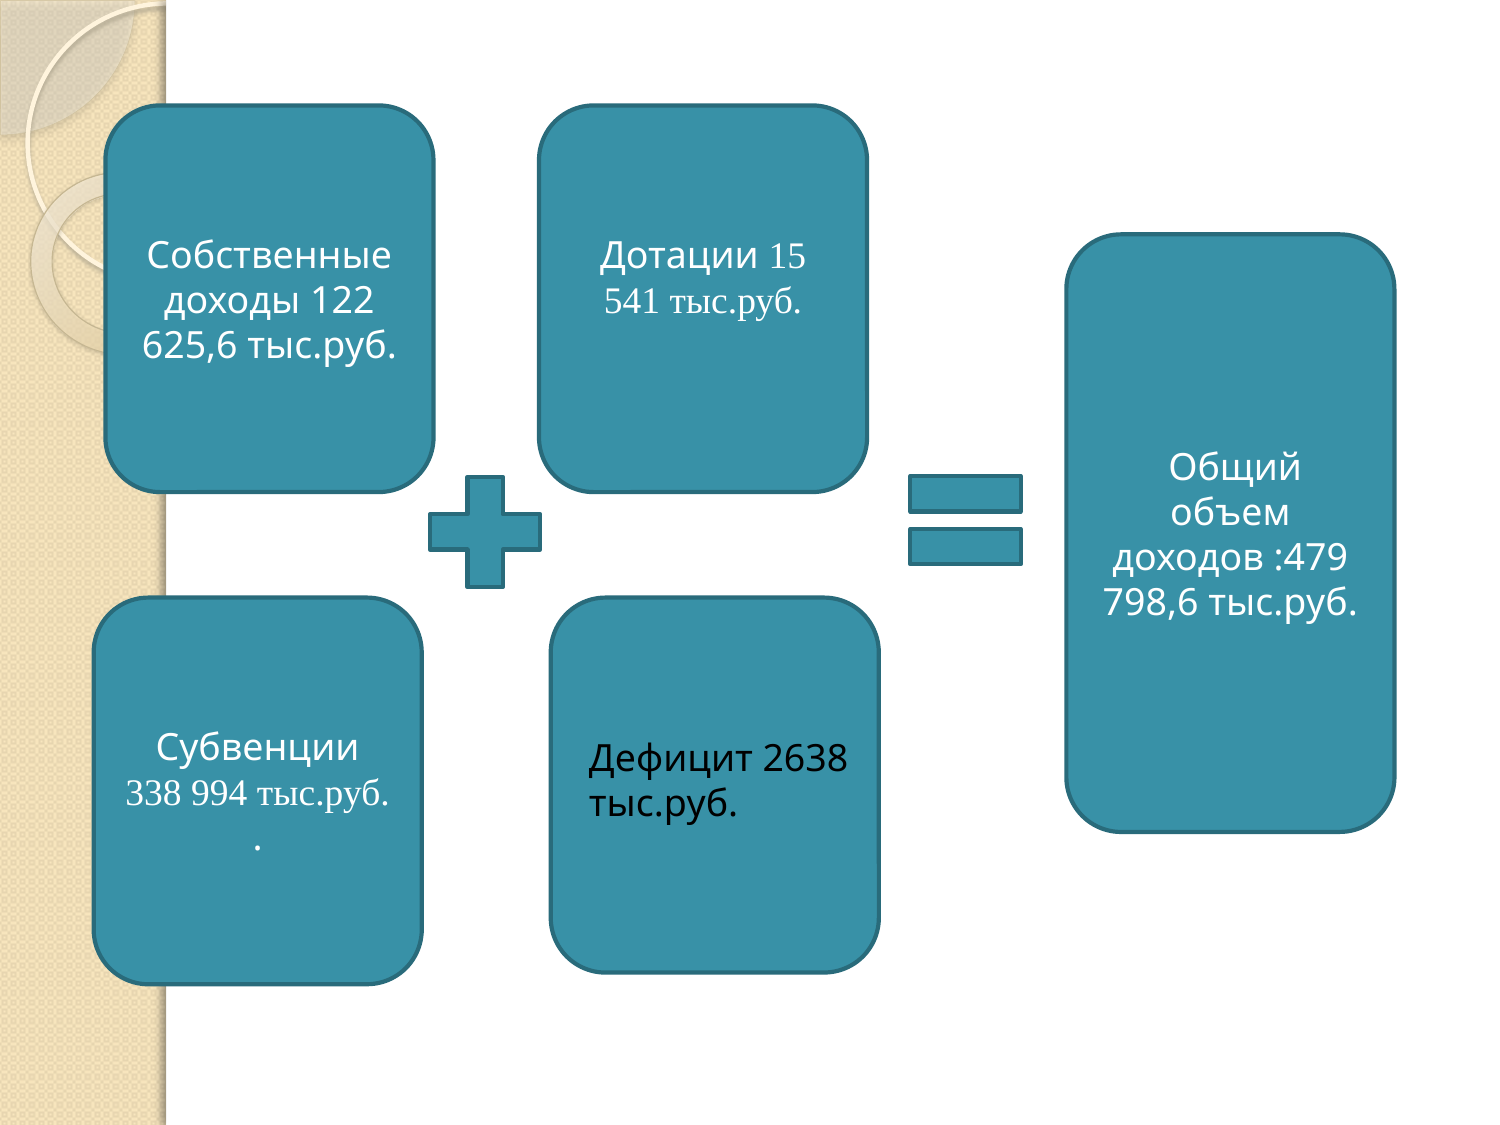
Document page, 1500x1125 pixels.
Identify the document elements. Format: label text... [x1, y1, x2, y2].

text_box [428, 475, 542, 589]
text_box Дефицит 2638 тыс.руб. [574, 726, 914, 832]
text_box [548, 595, 881, 975]
text_box Общий объем доходов :479 798,6 тыс.руб. [1064, 232, 1397, 835]
text_box [908, 527, 1023, 566]
text_box [908, 474, 1023, 514]
text_box Дотации 15 541 тыс.руб. [536, 103, 870, 495]
text_box Собственные доходы 122 625,6 тыс.руб. [103, 103, 436, 495]
text_box Субвенции 338 994 тыс.руб. . [91, 595, 424, 987]
